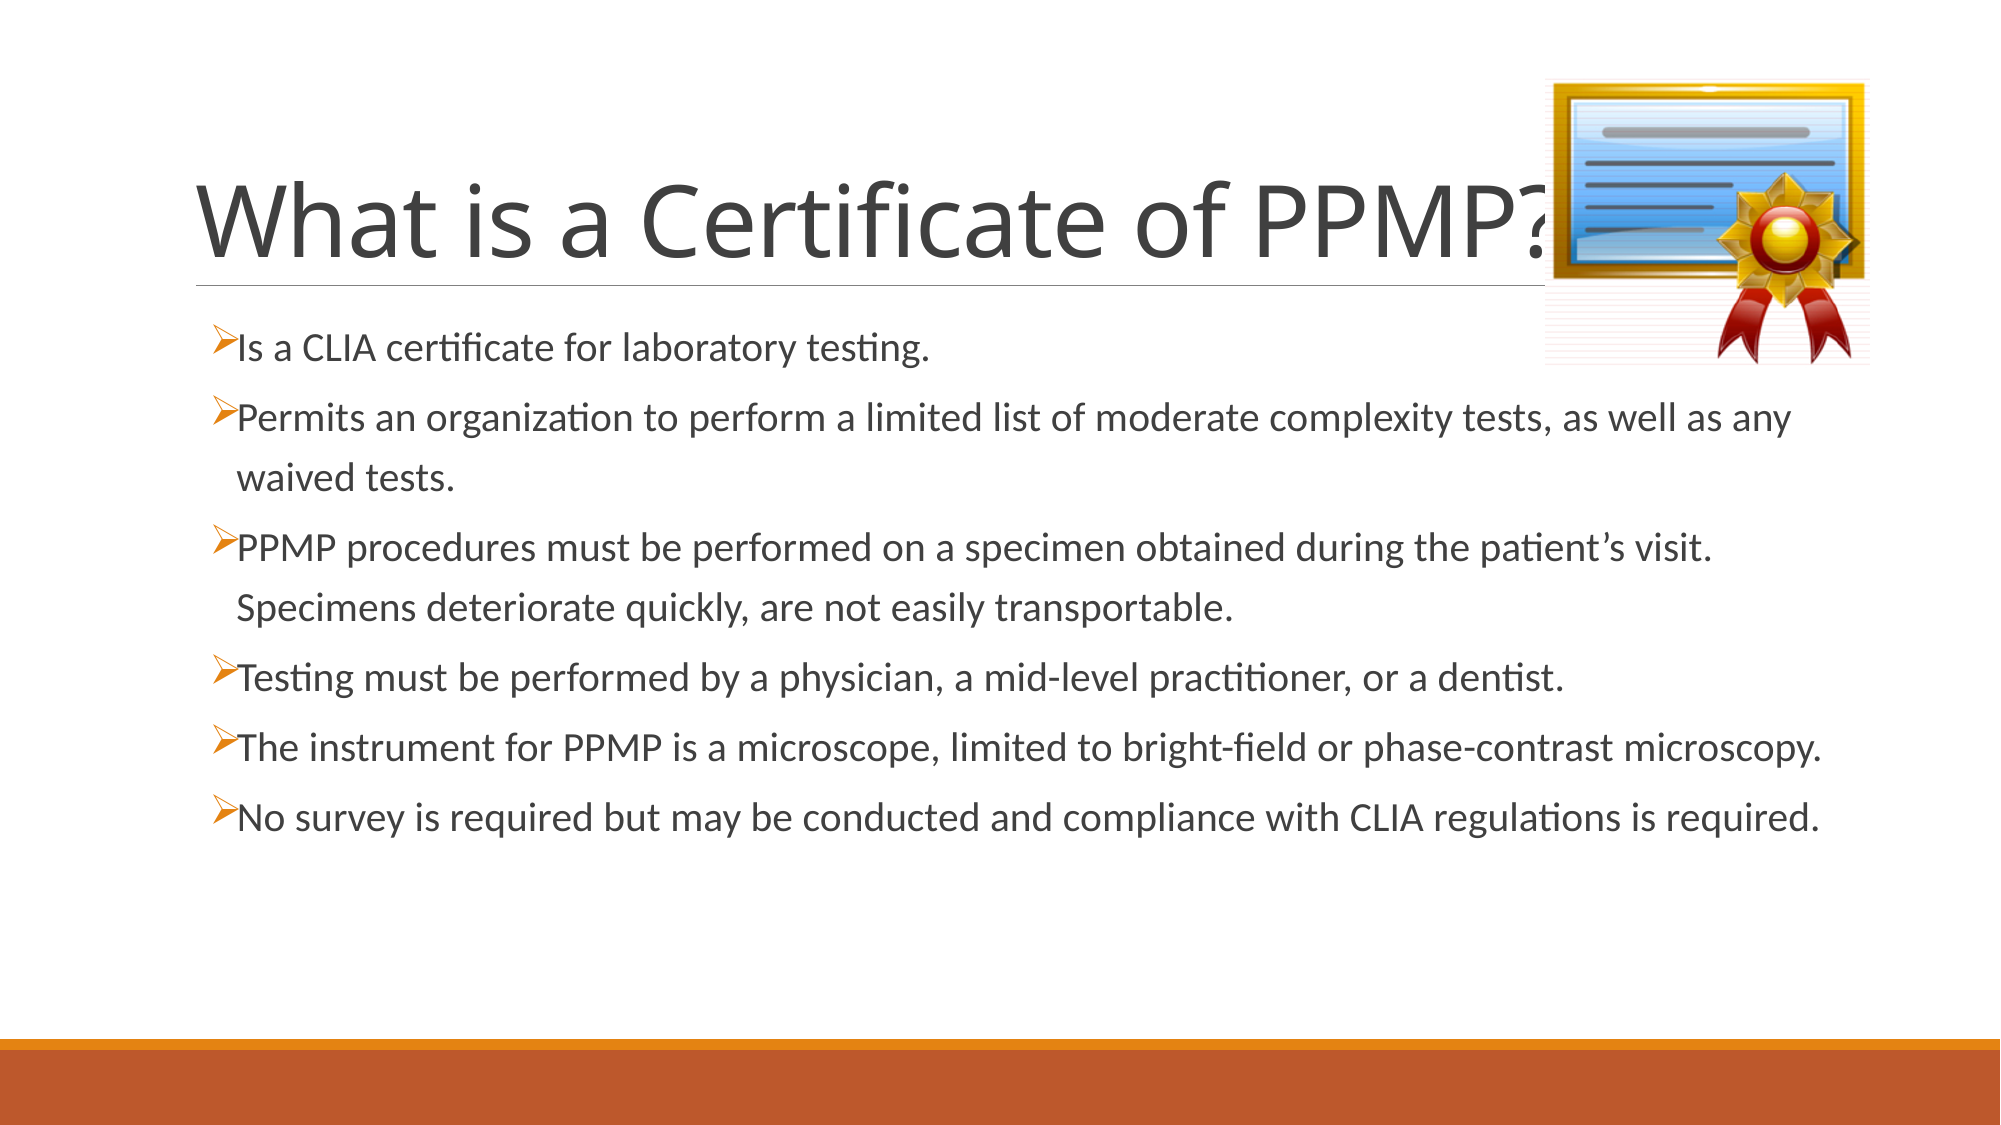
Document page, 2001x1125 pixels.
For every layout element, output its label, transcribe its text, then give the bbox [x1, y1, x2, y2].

list Is a CLIA certificate for laboratory testing. Permits an organization to perform a limited list of moderate complexity tests, as well as any waived tests. PPMP procedures must be performed on a specimen obtained during the patient’s visit. Specimens deteriorate quickly, are not easily transportable. Testing must be performed by a physician, a mid-level practitioner, or a dentist. The instrument for PPMP is a microscope, limited to bright-field or phase-contrast microscopy. No survey is required but may be conducted and compliance with CLIA regulations is required. [180, 302, 1830, 963]
title What is a Certificate of PPMP? [180, 47, 1830, 285]
picture [1545, 77, 1870, 368]
